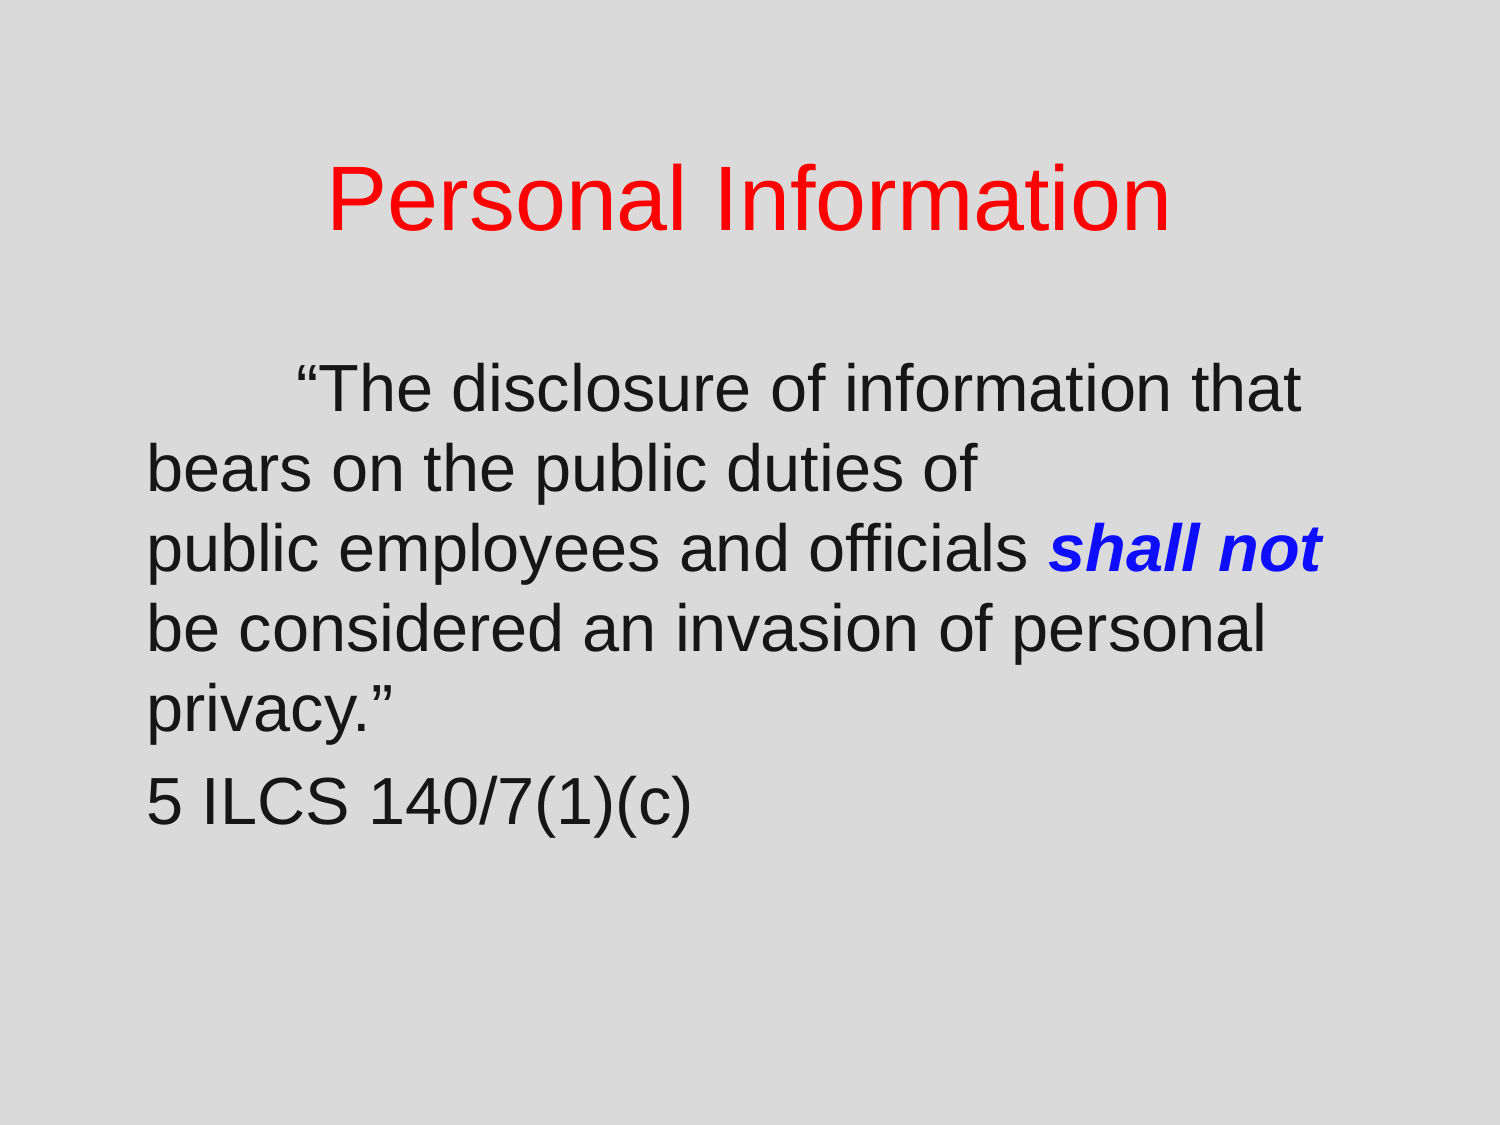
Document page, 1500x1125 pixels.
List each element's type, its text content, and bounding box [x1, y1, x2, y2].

title Personal Information [74, 99, 1426, 288]
list “The disclosure of information that bears on the public duties of public employees and officials shall not be considered an invasion of personal privacy.” 5 ILCS 140/7(1)(c) [74, 337, 1426, 1031]
